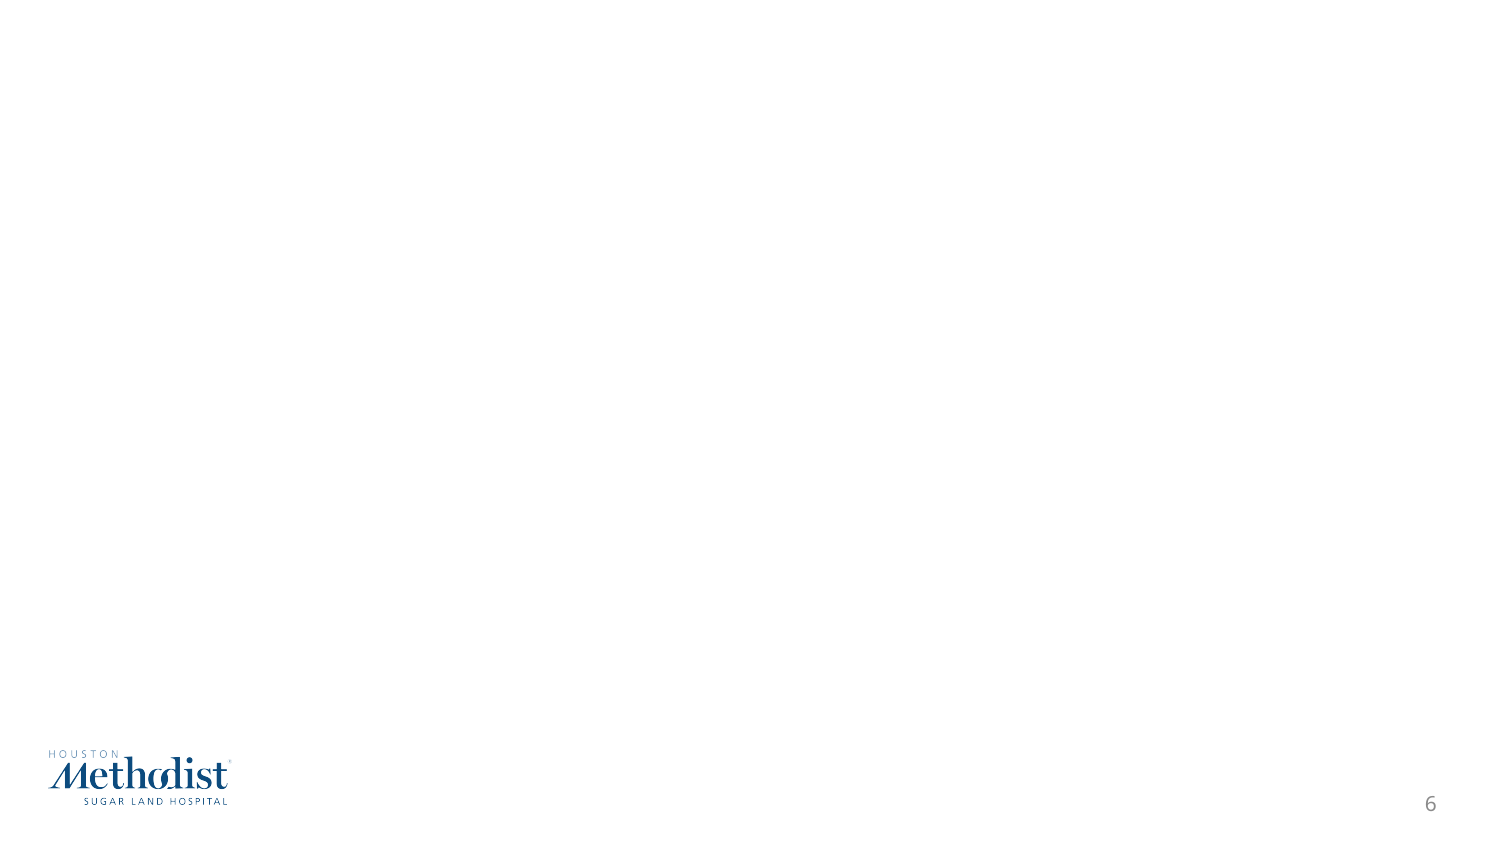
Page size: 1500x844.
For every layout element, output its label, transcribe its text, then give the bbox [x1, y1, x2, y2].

slide_number 6 [1066, 782, 1452, 828]
picture [48, 750, 232, 805]
